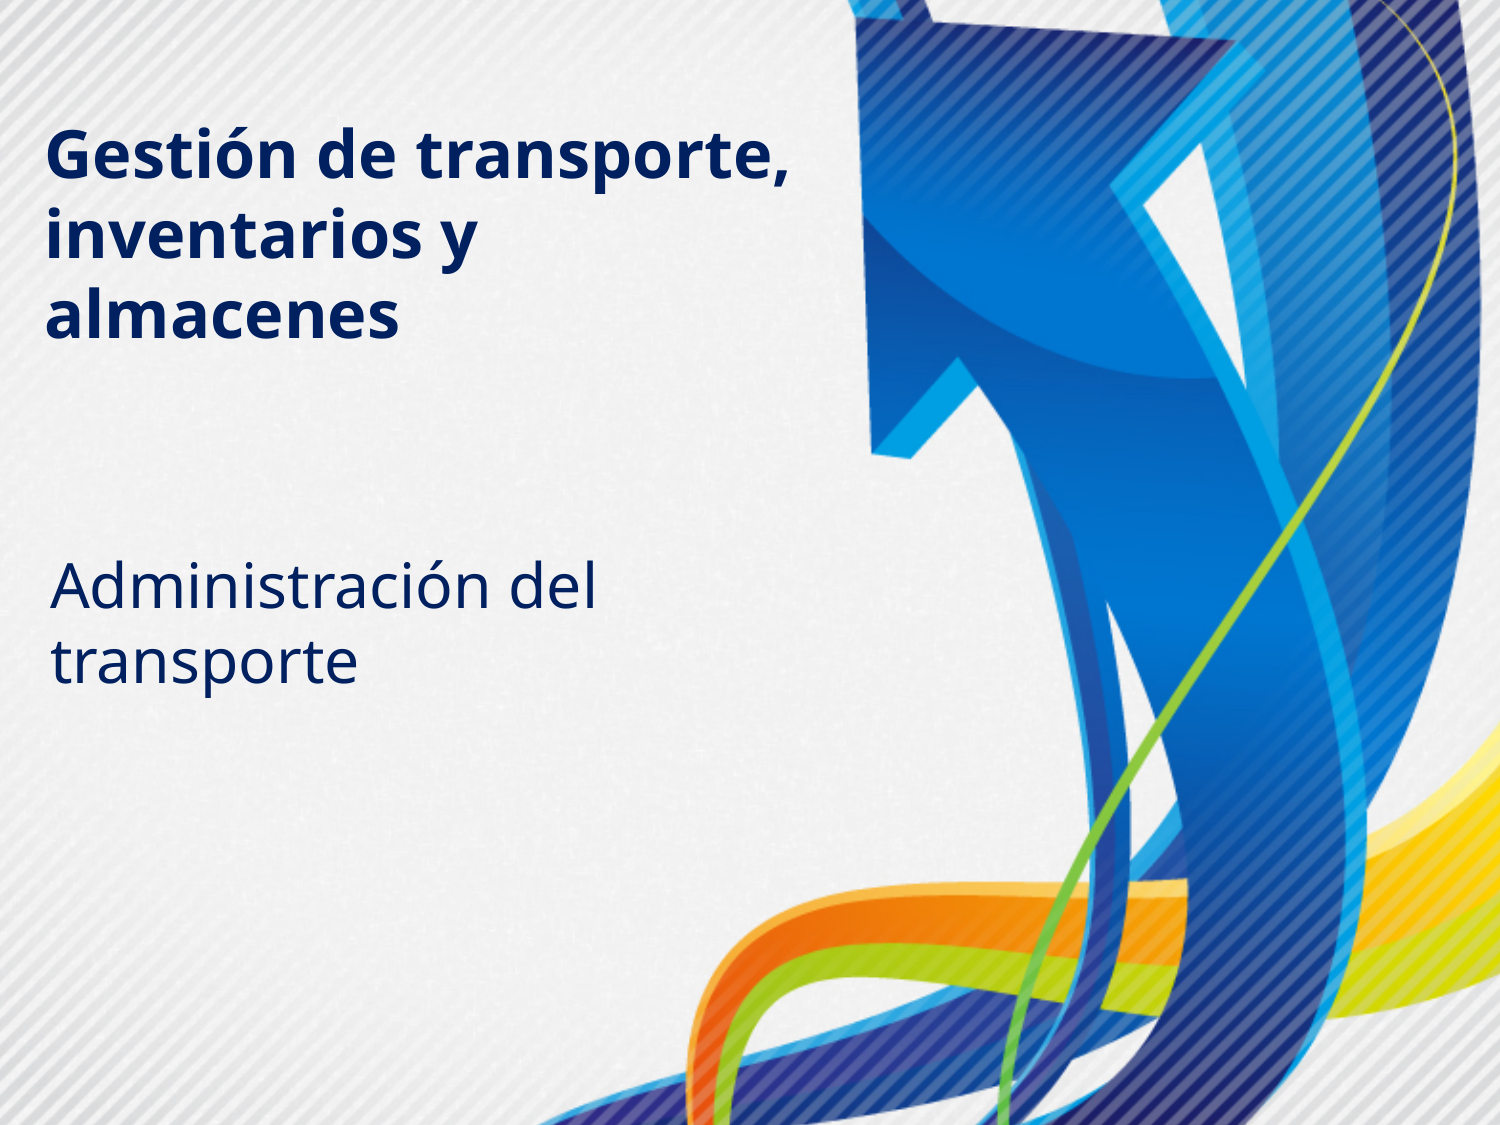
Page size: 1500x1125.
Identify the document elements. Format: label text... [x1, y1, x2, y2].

picture [0, 0, 1500, 1125]
title Gestión de transporte, inventarios y almacenes [29, 66, 809, 398]
subtitle Administración del transporte [35, 538, 786, 740]
